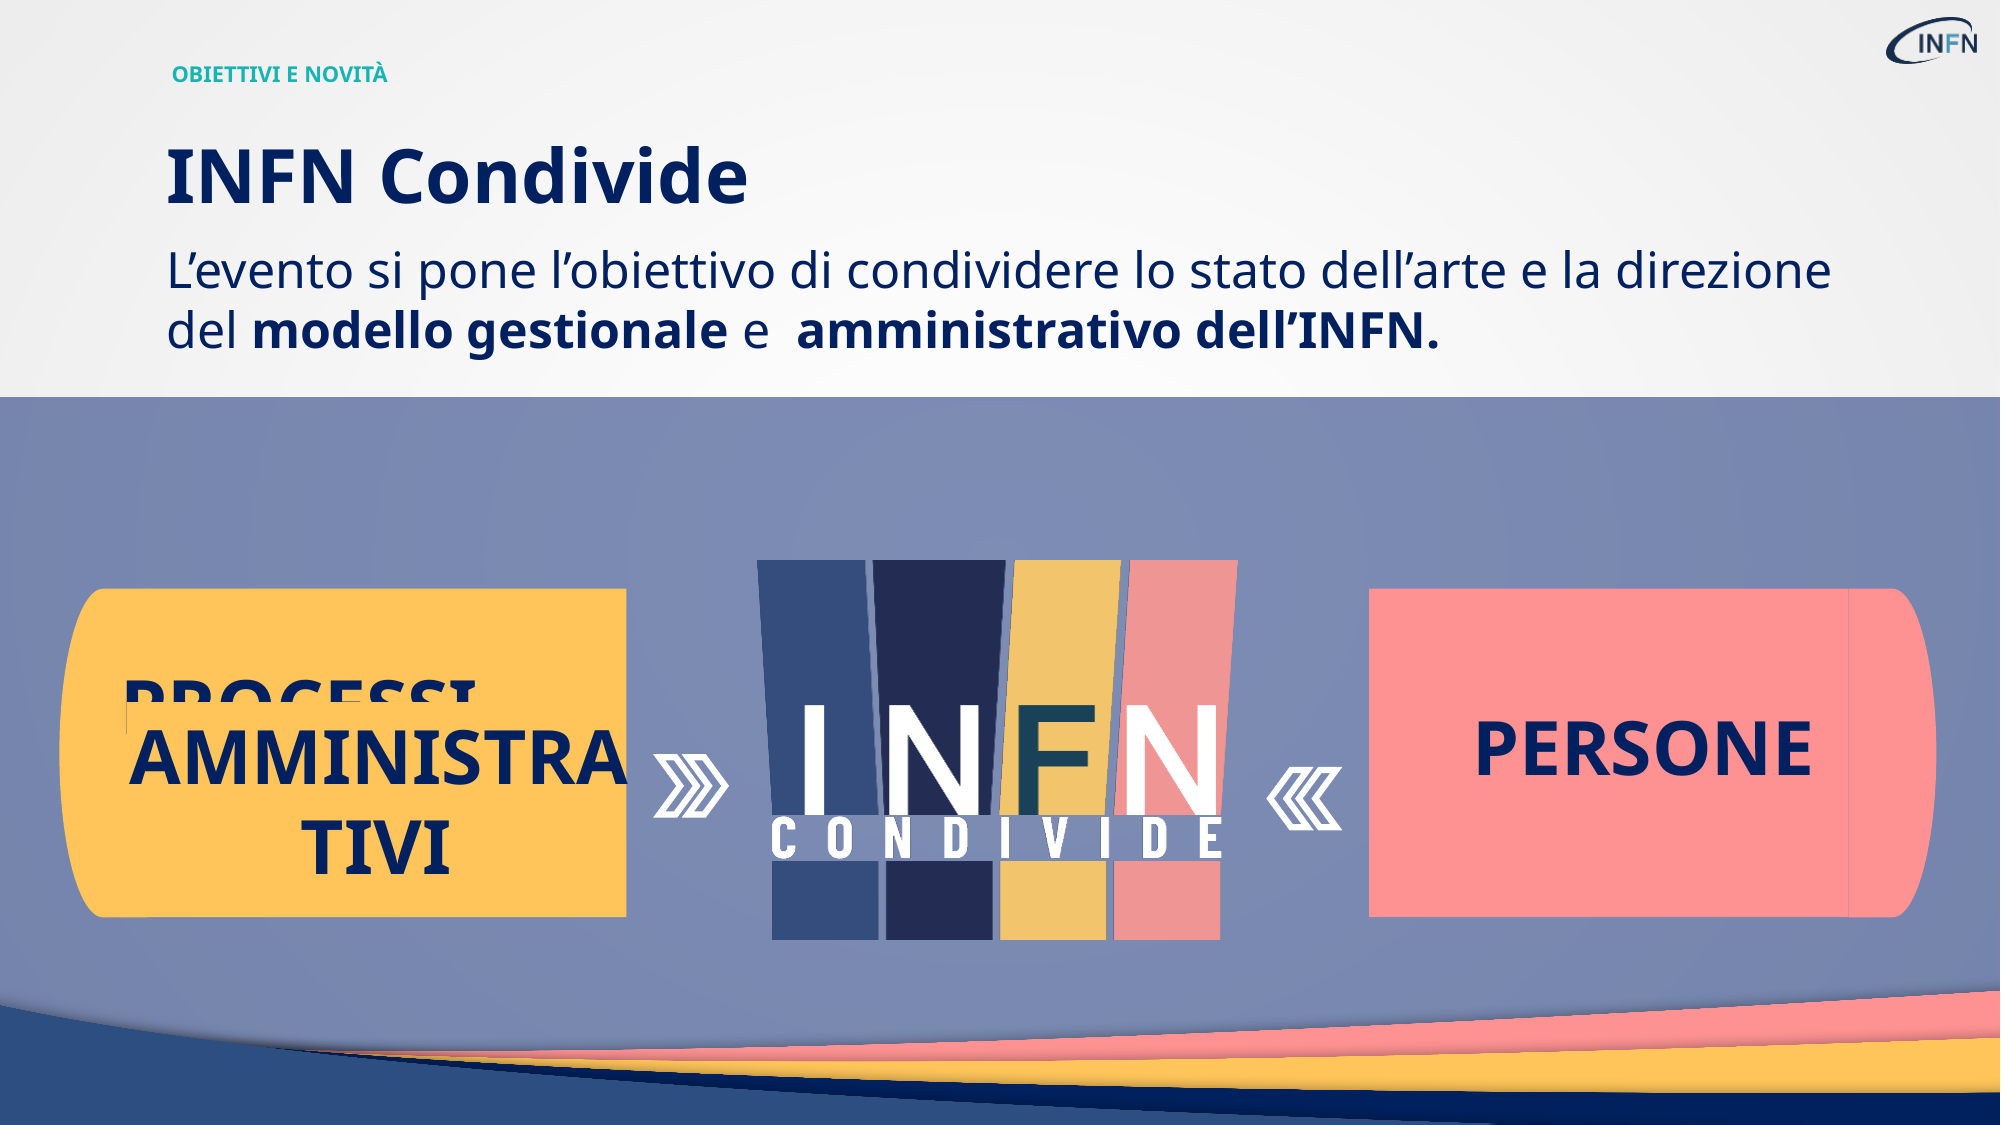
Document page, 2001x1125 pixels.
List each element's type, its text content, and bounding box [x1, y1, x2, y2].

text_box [59, 588, 627, 724]
text_box INFN Condivide [151, 120, 1801, 226]
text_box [1369, 588, 1937, 724]
text_box OBIETTIVI E NOVITÀ [171, 53, 1068, 95]
text_box L’evento si pone l’obiettivo di condividere lo stato dell’arte e la direzione del modello gestionale e amministrativo dell’INFN. [151, 231, 1929, 367]
picture [0, 397, 2000, 1125]
picture [1886, 17, 1977, 64]
